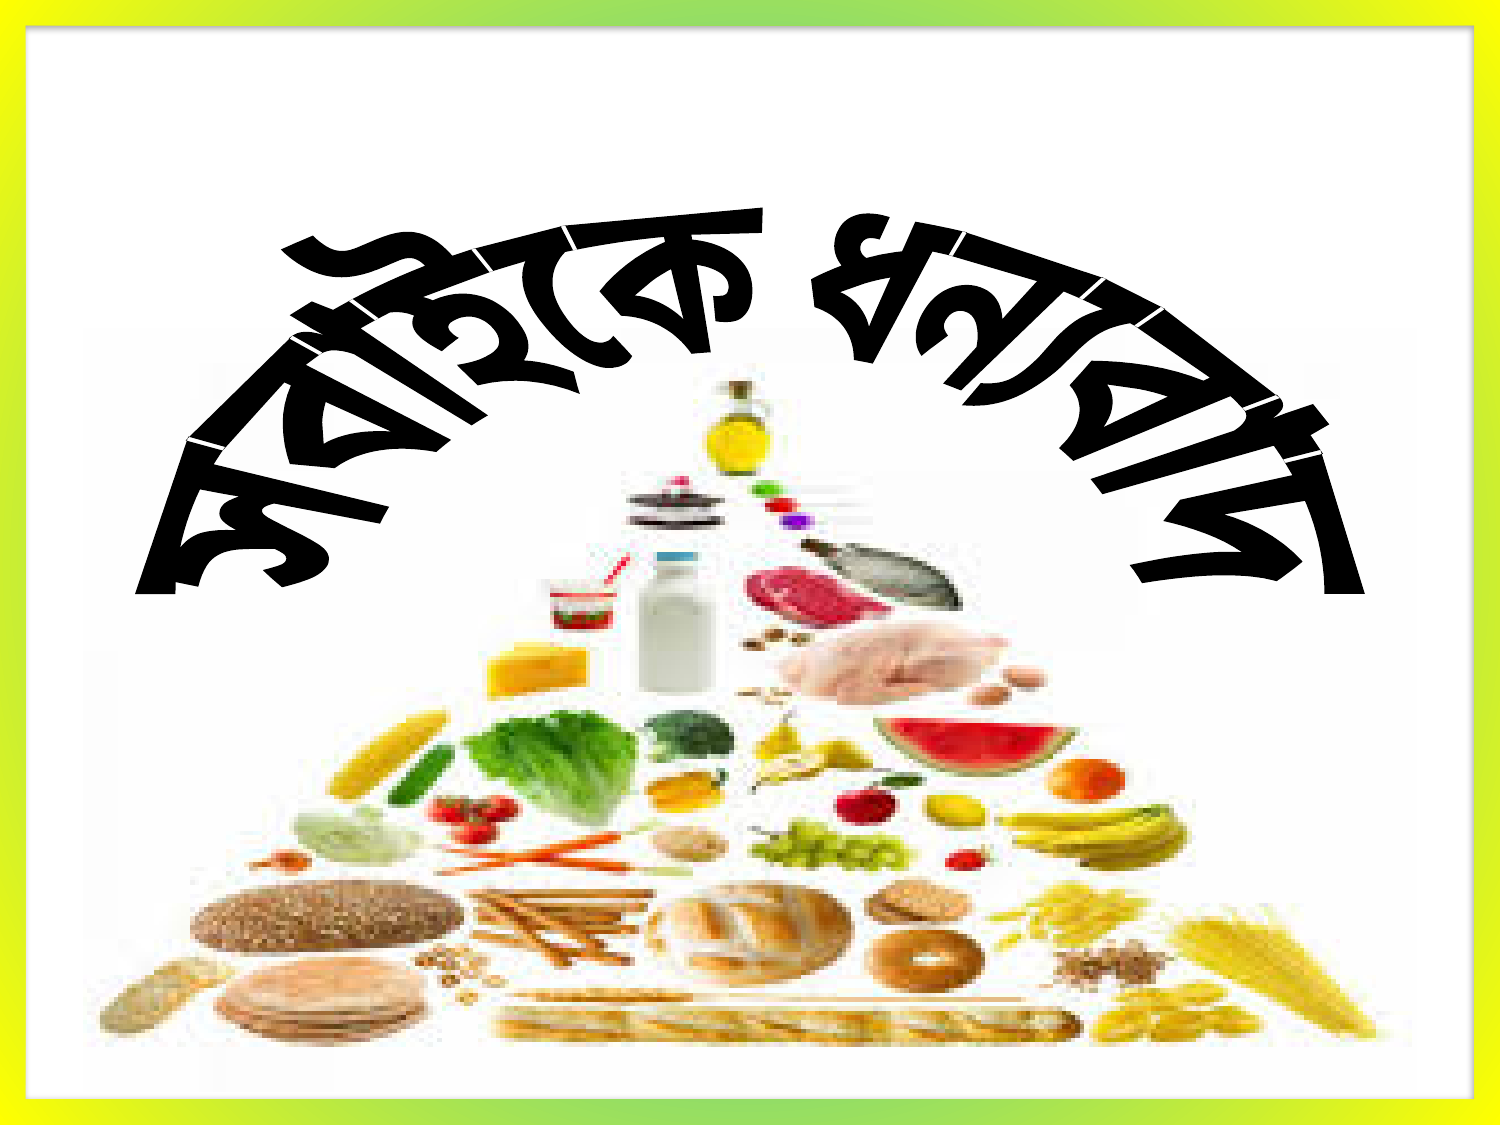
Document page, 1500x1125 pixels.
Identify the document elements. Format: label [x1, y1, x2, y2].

picture [83, 328, 1417, 1092]
text_box [0, 0, 1500, 1125]
